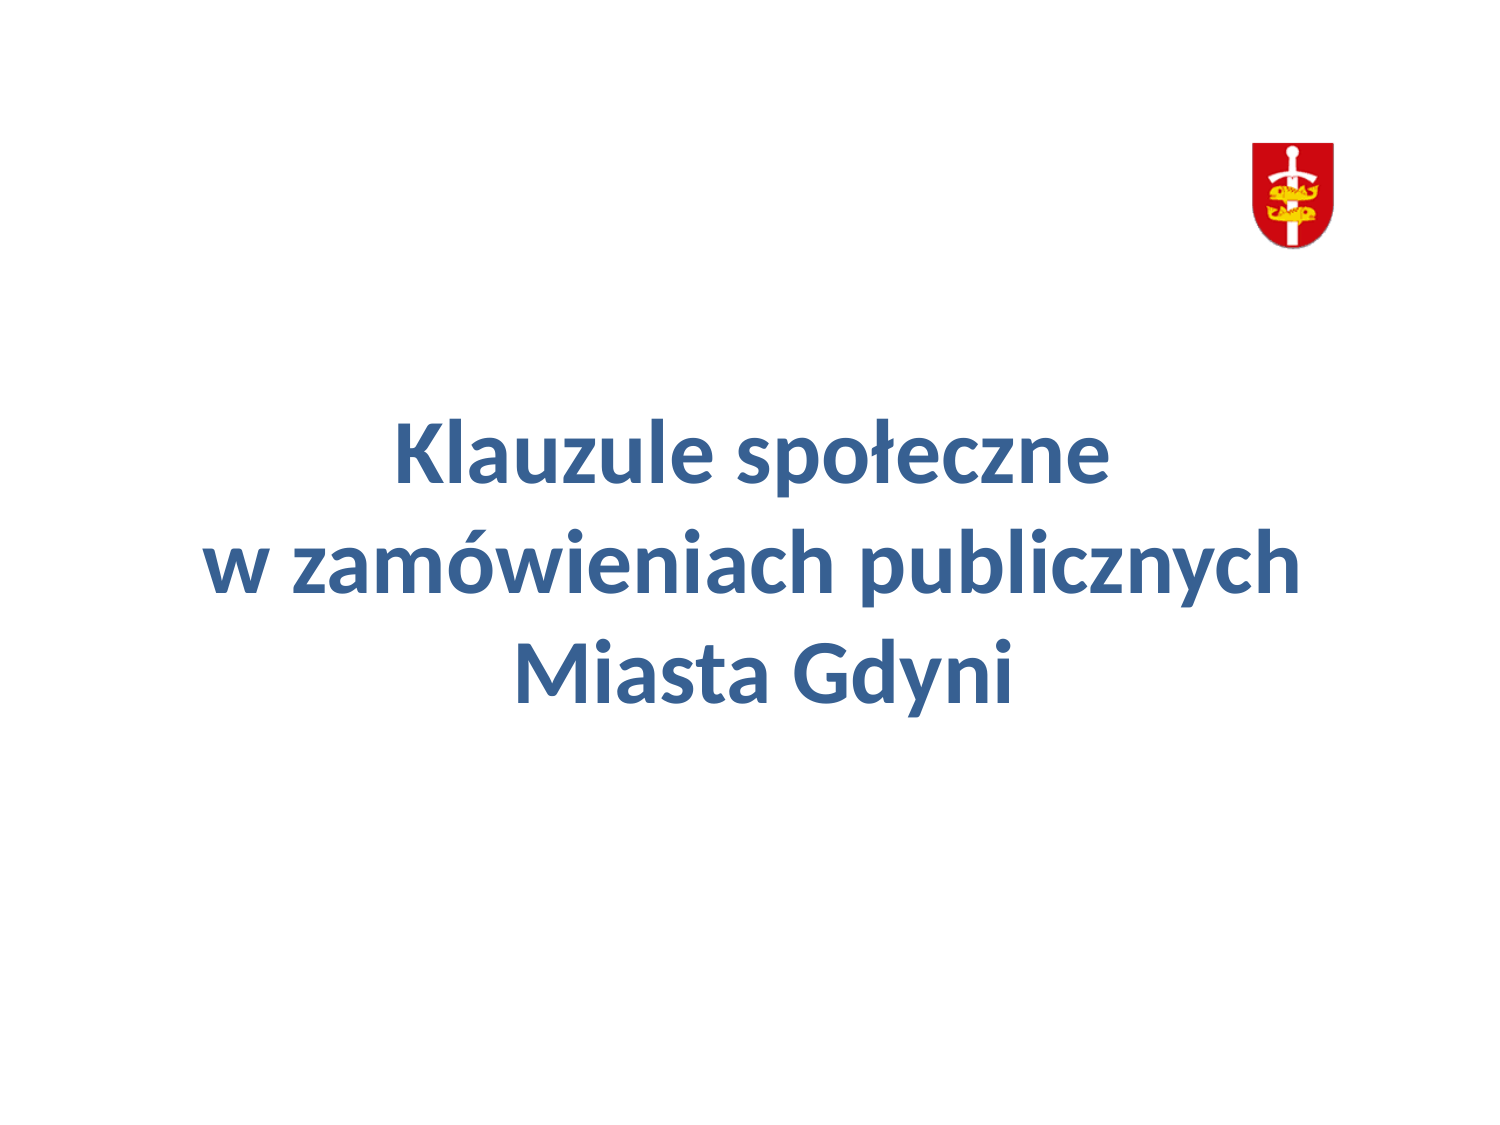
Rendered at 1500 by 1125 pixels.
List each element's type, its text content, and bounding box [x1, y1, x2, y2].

title Klauzule społeczne w zamówieniach publicznych Miasta Gdyni [114, 326, 1414, 788]
picture [1251, 136, 1341, 254]
